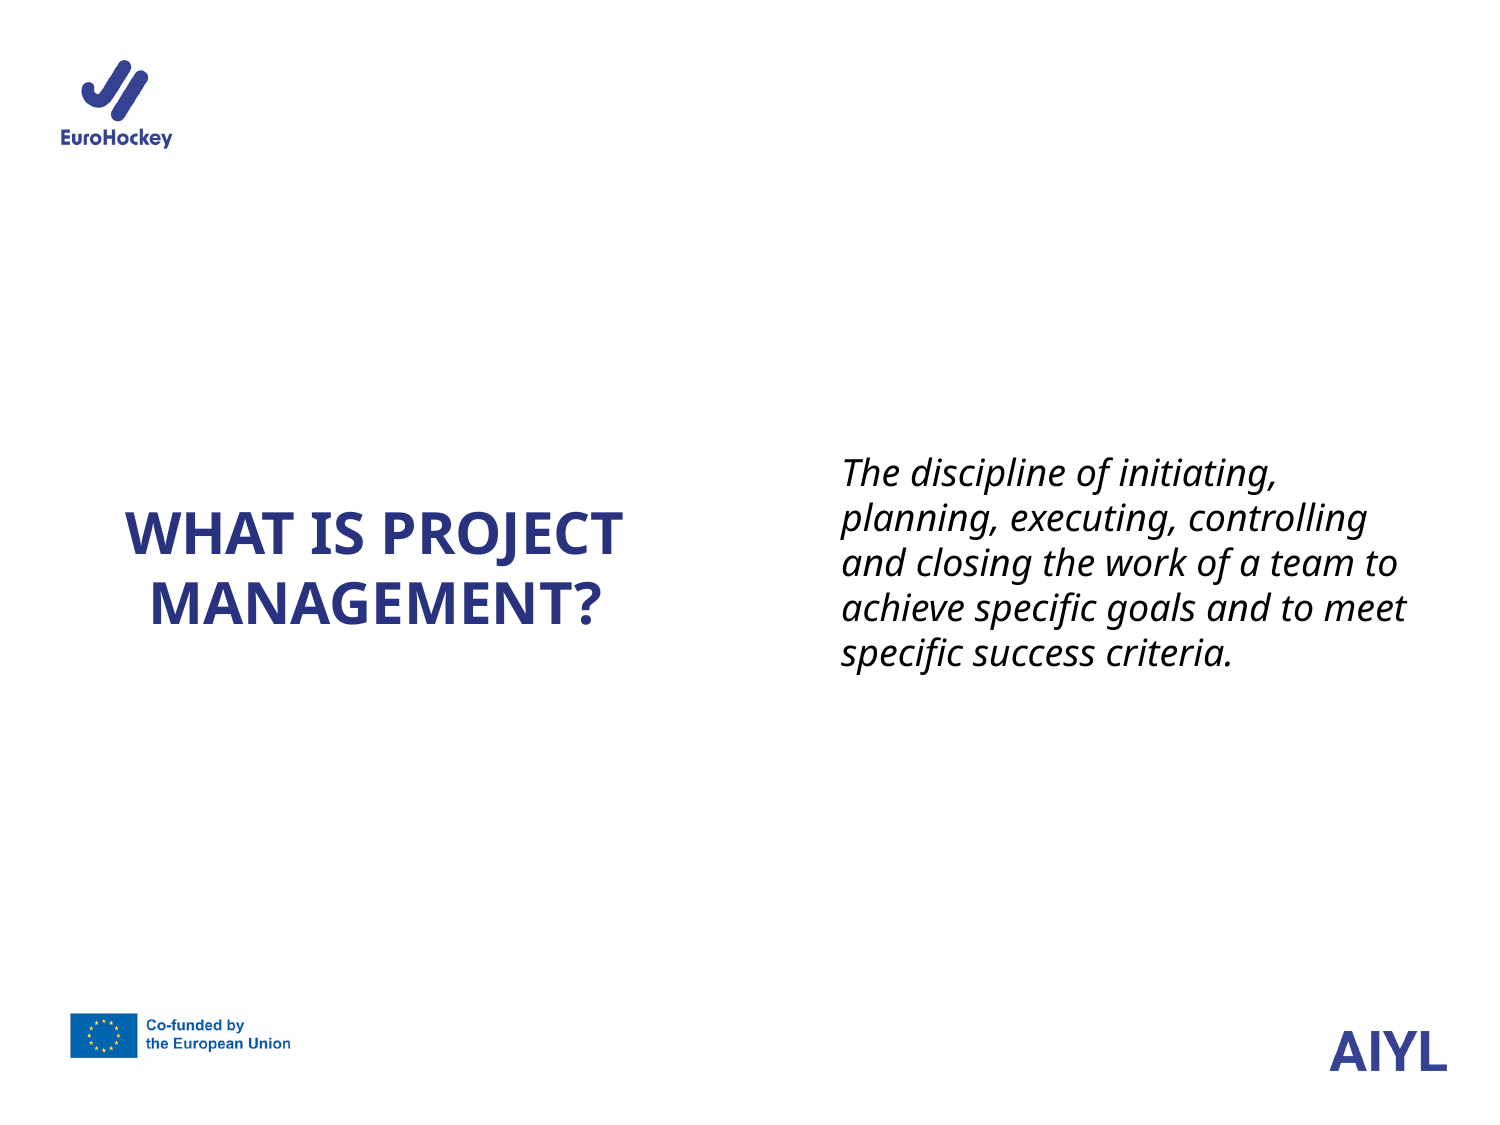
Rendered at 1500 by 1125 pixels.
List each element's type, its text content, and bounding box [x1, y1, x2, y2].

picture [1, 0, 240, 211]
text_box The discipline of initiating, planning, executing, controlling and closing the work of a team to achieve specific goals and to meet specific success criteria. [816, 441, 1431, 682]
text_box WHAT IS PROJECT MANAGEMENT? [0, 489, 750, 645]
picture [1313, 963, 1500, 1125]
picture [1, 833, 517, 1125]
